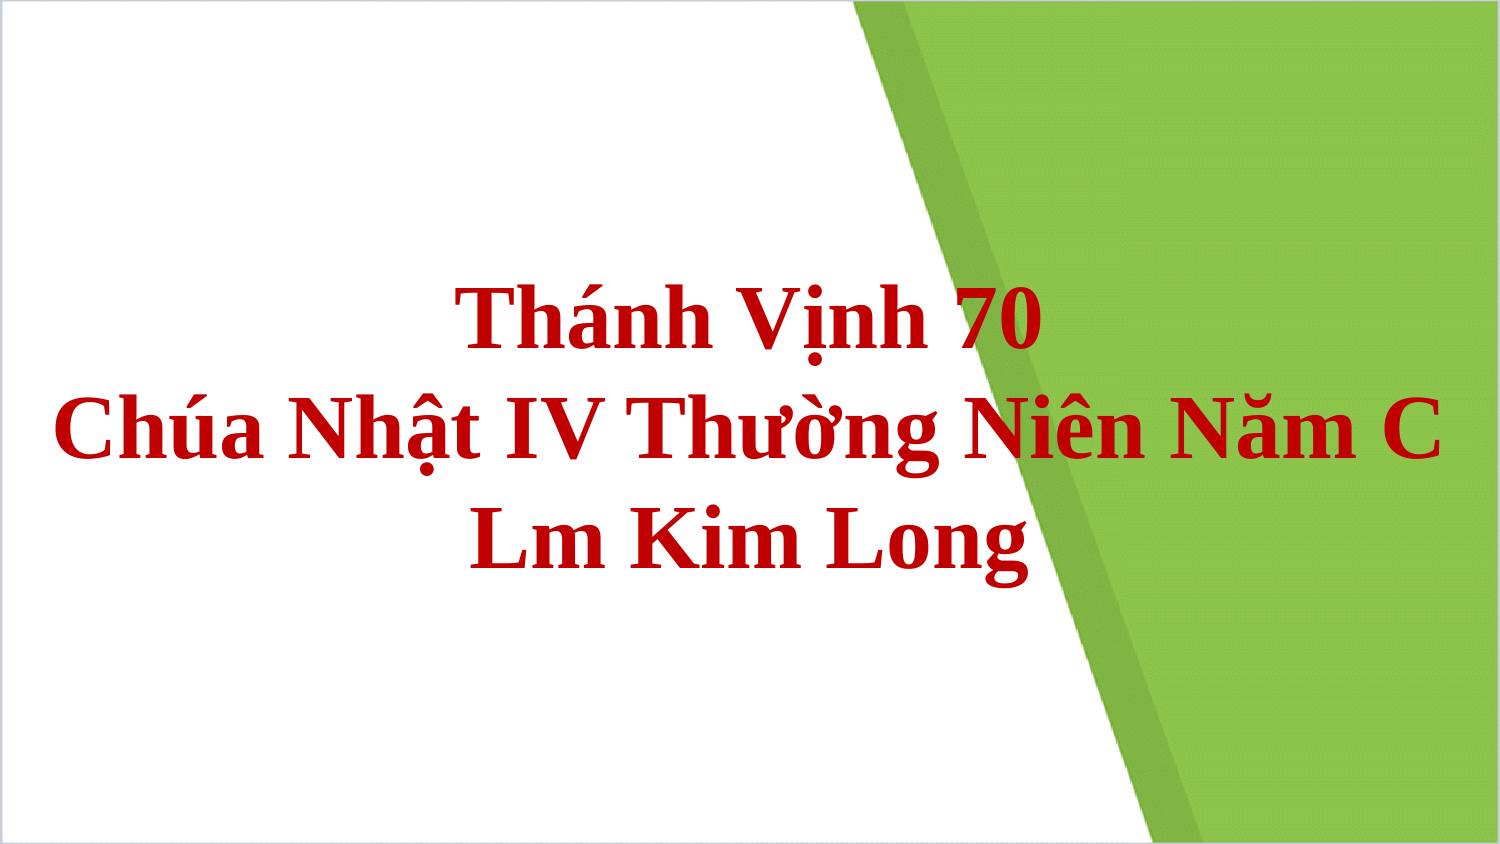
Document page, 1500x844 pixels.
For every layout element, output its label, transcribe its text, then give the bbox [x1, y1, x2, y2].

title Thánh Vịnh 70 Chúa Nhật IV Thường Niên Năm C Lm Kim Long [0, 0, 1500, 844]
